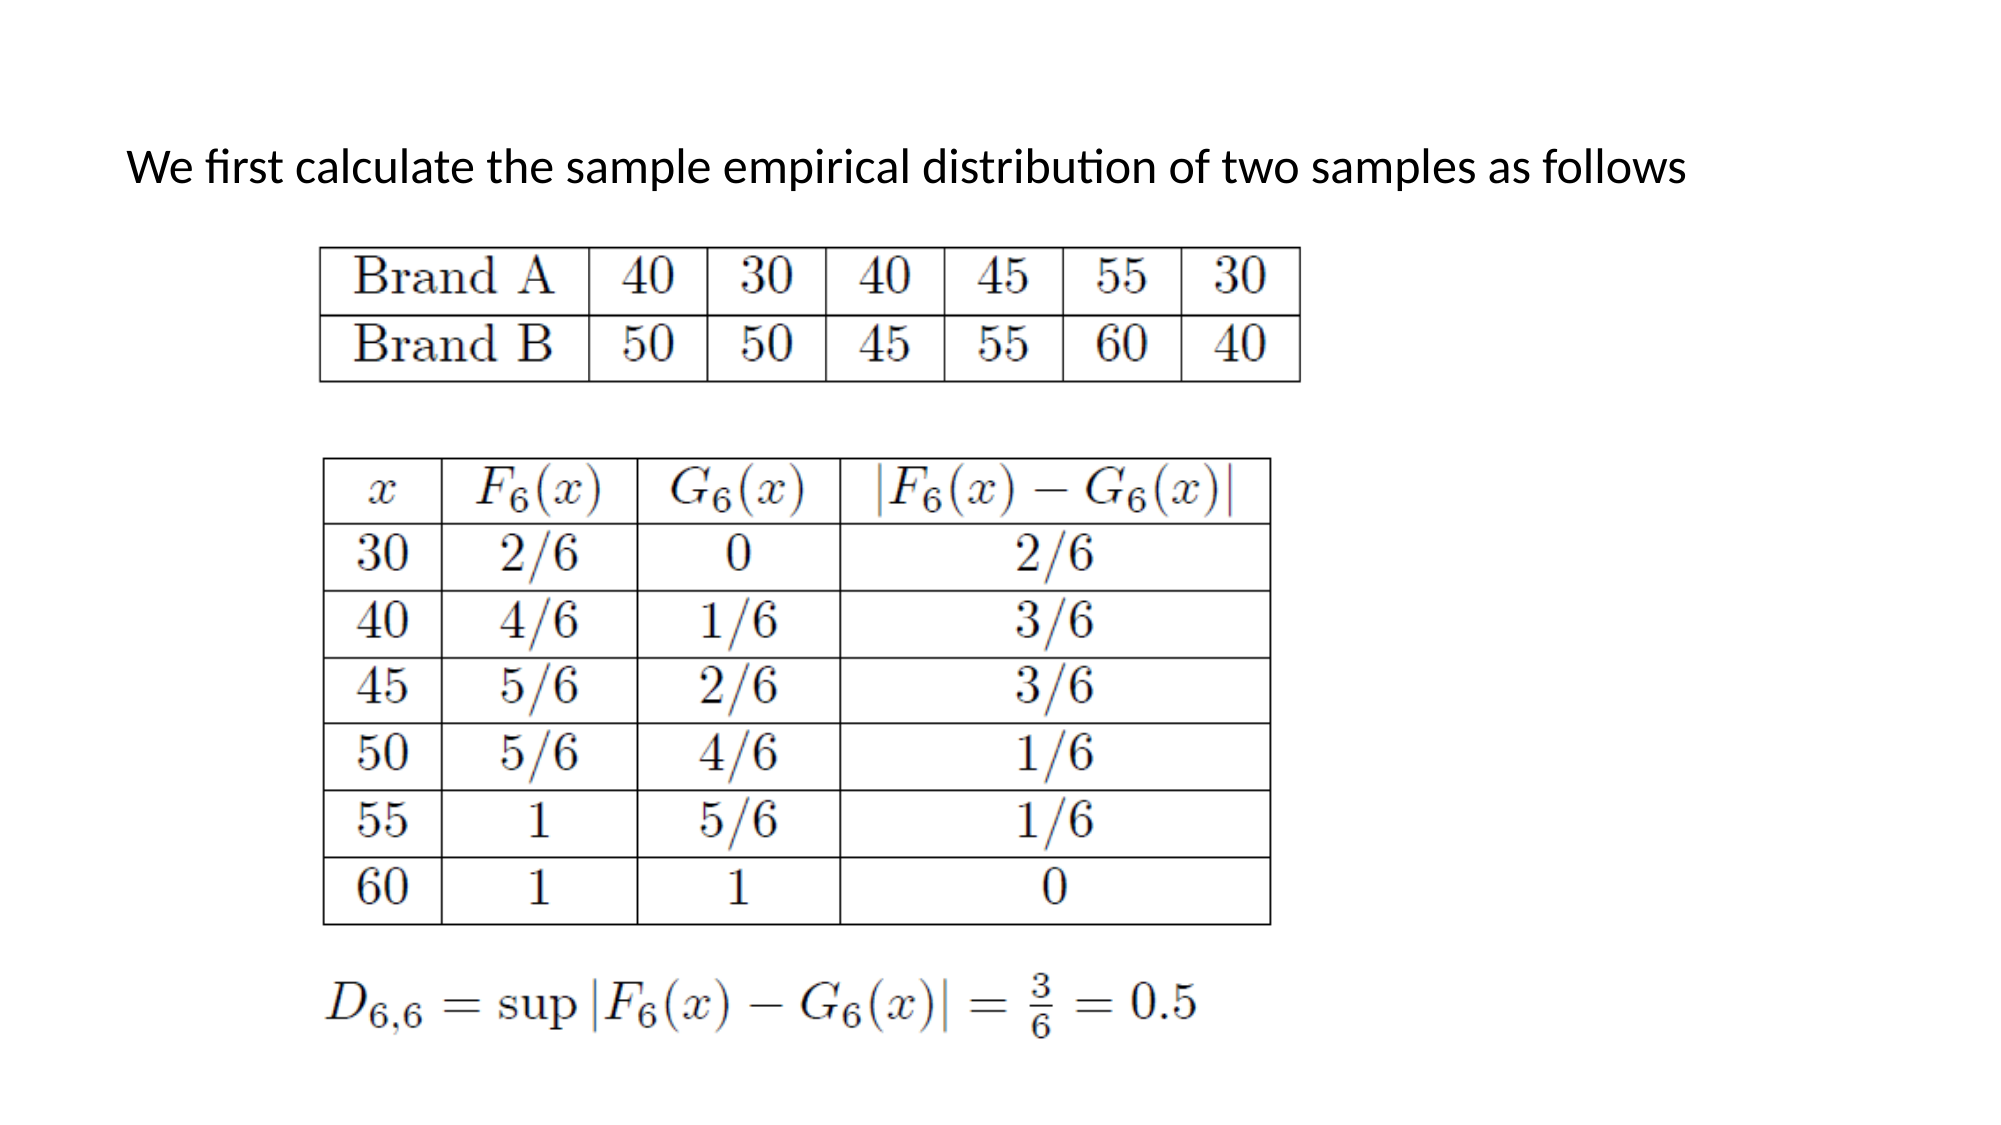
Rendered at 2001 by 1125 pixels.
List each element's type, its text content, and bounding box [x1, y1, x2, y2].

picture [295, 217, 1334, 407]
picture [295, 429, 1319, 1042]
text_box We first calculate the sample empirical distribution of two samples as follows [111, 126, 1734, 201]
